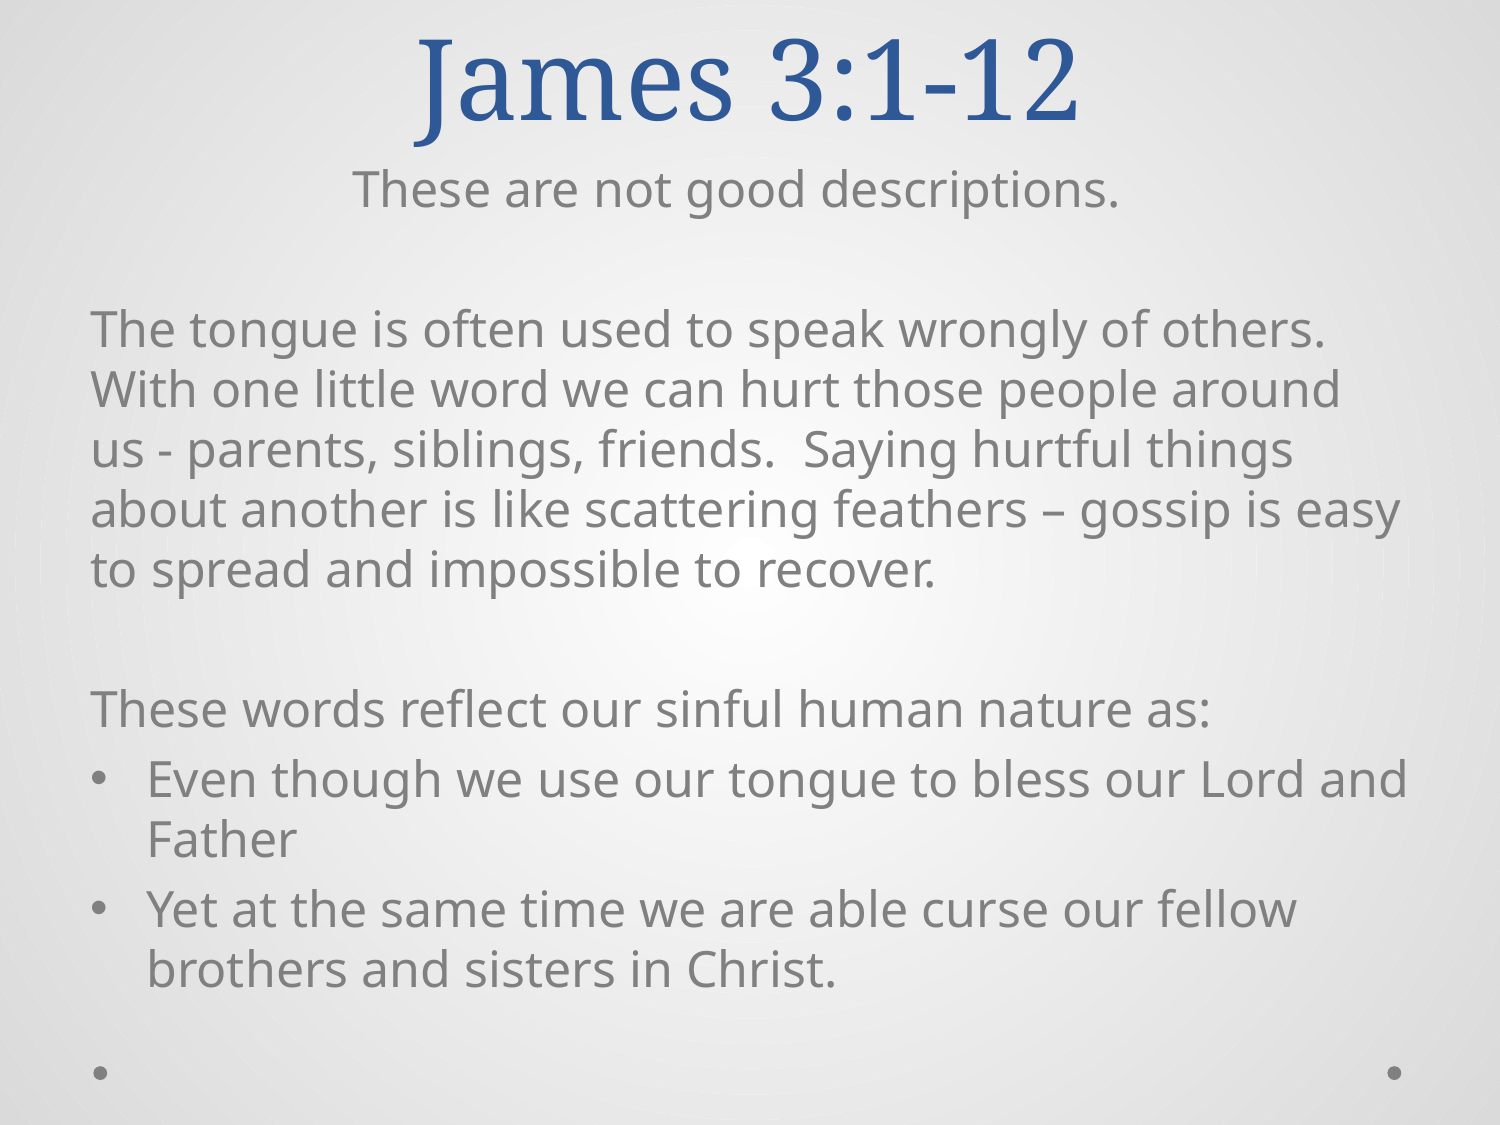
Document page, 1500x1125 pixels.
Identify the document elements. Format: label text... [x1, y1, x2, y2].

list These are not good descriptions. The tongue is often used to speak wrongly of others. With one little word we can hurt those people around us - parents, siblings, friends. Saying hurtful things about another is like scattering feathers – gossip is easy to spread and impossible to recover. These words reflect our sinful human nature as: Even though we use our tongue to bless our Lord and Father Yet at the same time we are able curse our fellow brothers and sisters in Christ. [75, 149, 1425, 1092]
title James 3:1-12 [75, 0, 1425, 149]
